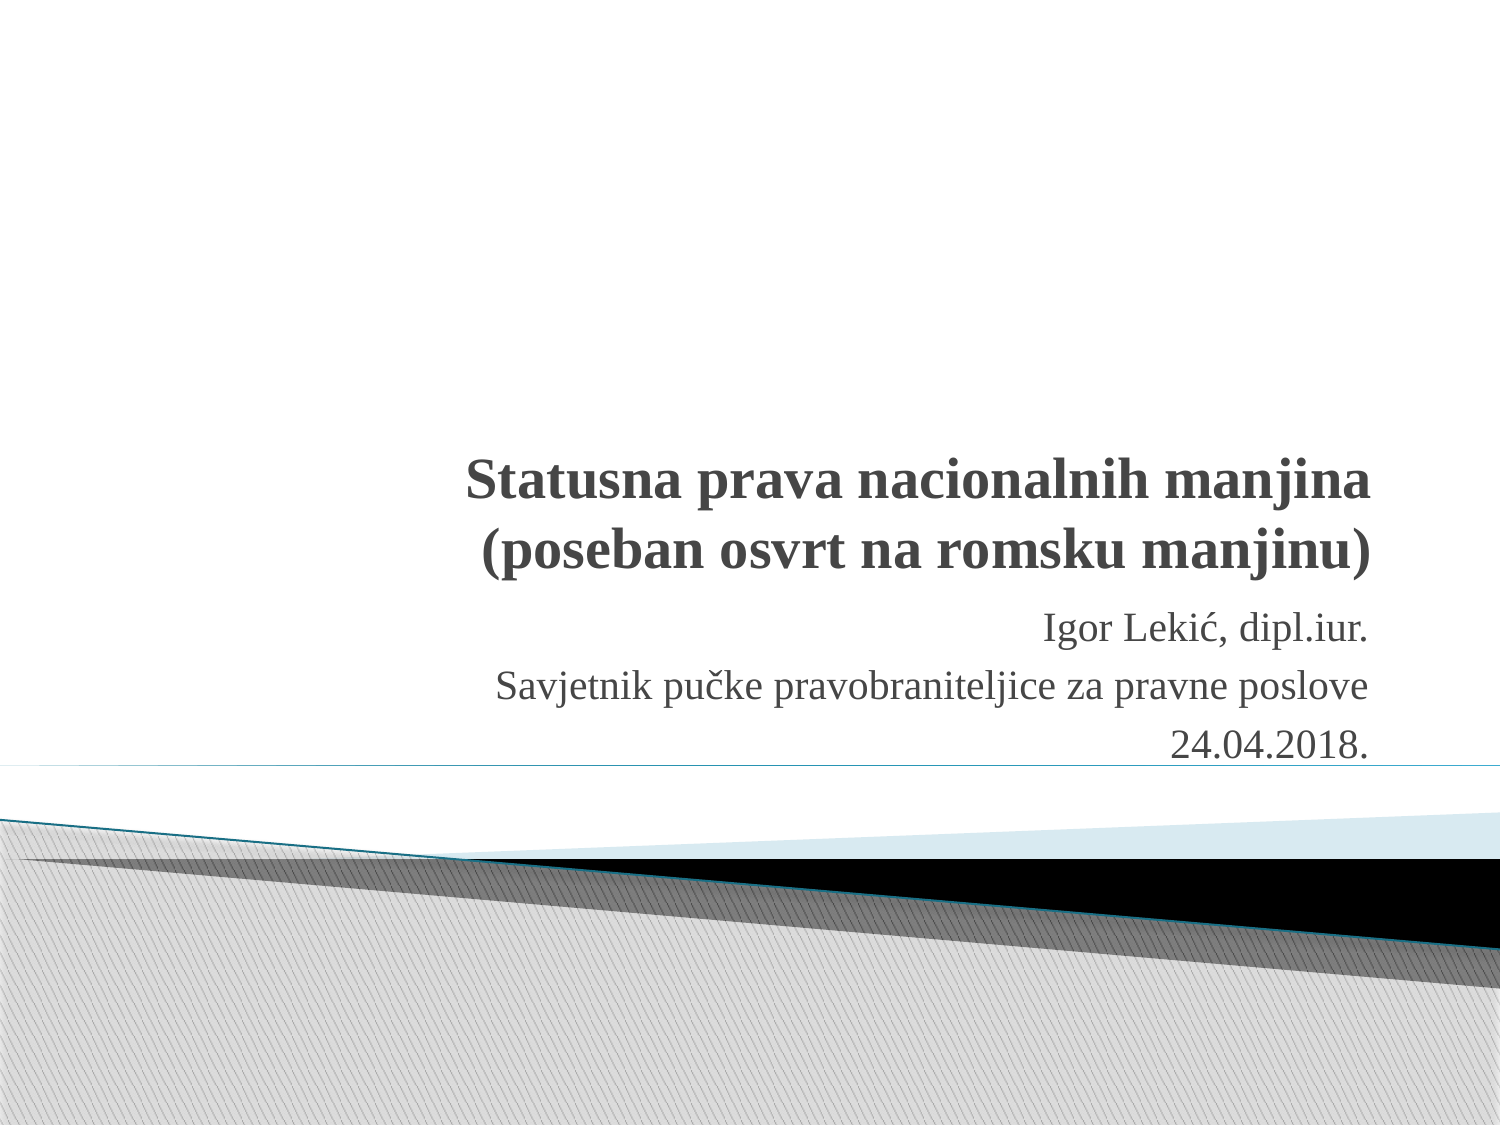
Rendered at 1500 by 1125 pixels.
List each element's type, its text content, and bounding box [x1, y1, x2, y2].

title Statusna prava nacionalnih manjina (poseban osvrt na romsku manjinu) [112, 287, 1388, 588]
subtitle Igor Lekić, dipl.iur. Savjetnik pučke pravobraniteljice za pravne poslove 24.04.2018. [112, 592, 1388, 790]
picture [5, 859, 1500, 989]
